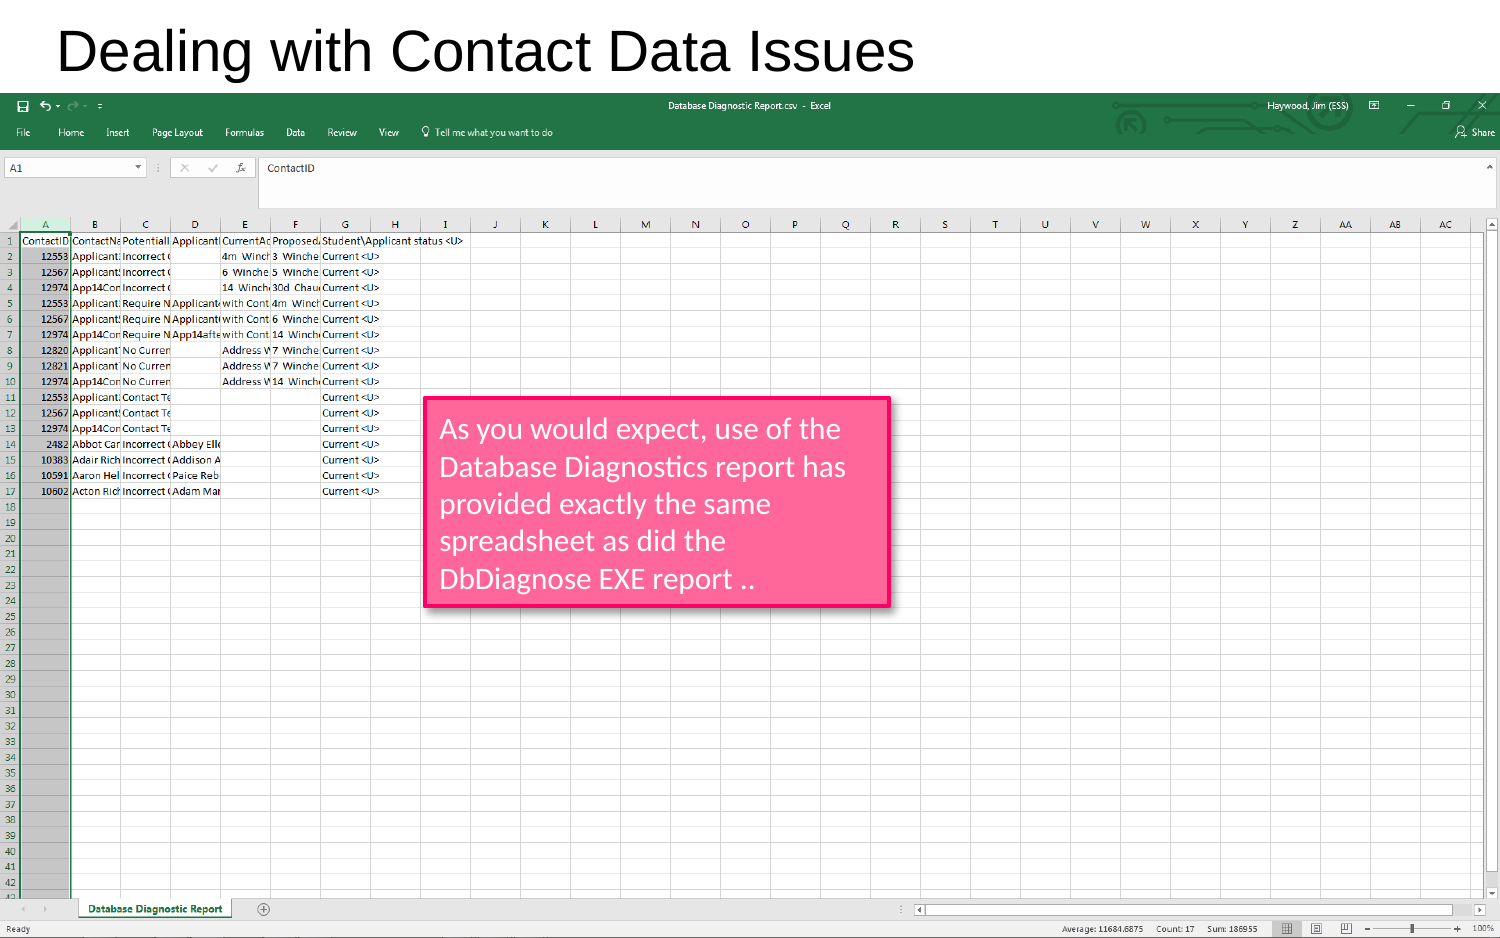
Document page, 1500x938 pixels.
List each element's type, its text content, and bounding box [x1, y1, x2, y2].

picture [0, 93, 1500, 938]
title Dealing with Contact Data Issues [41, 1, 1459, 92]
